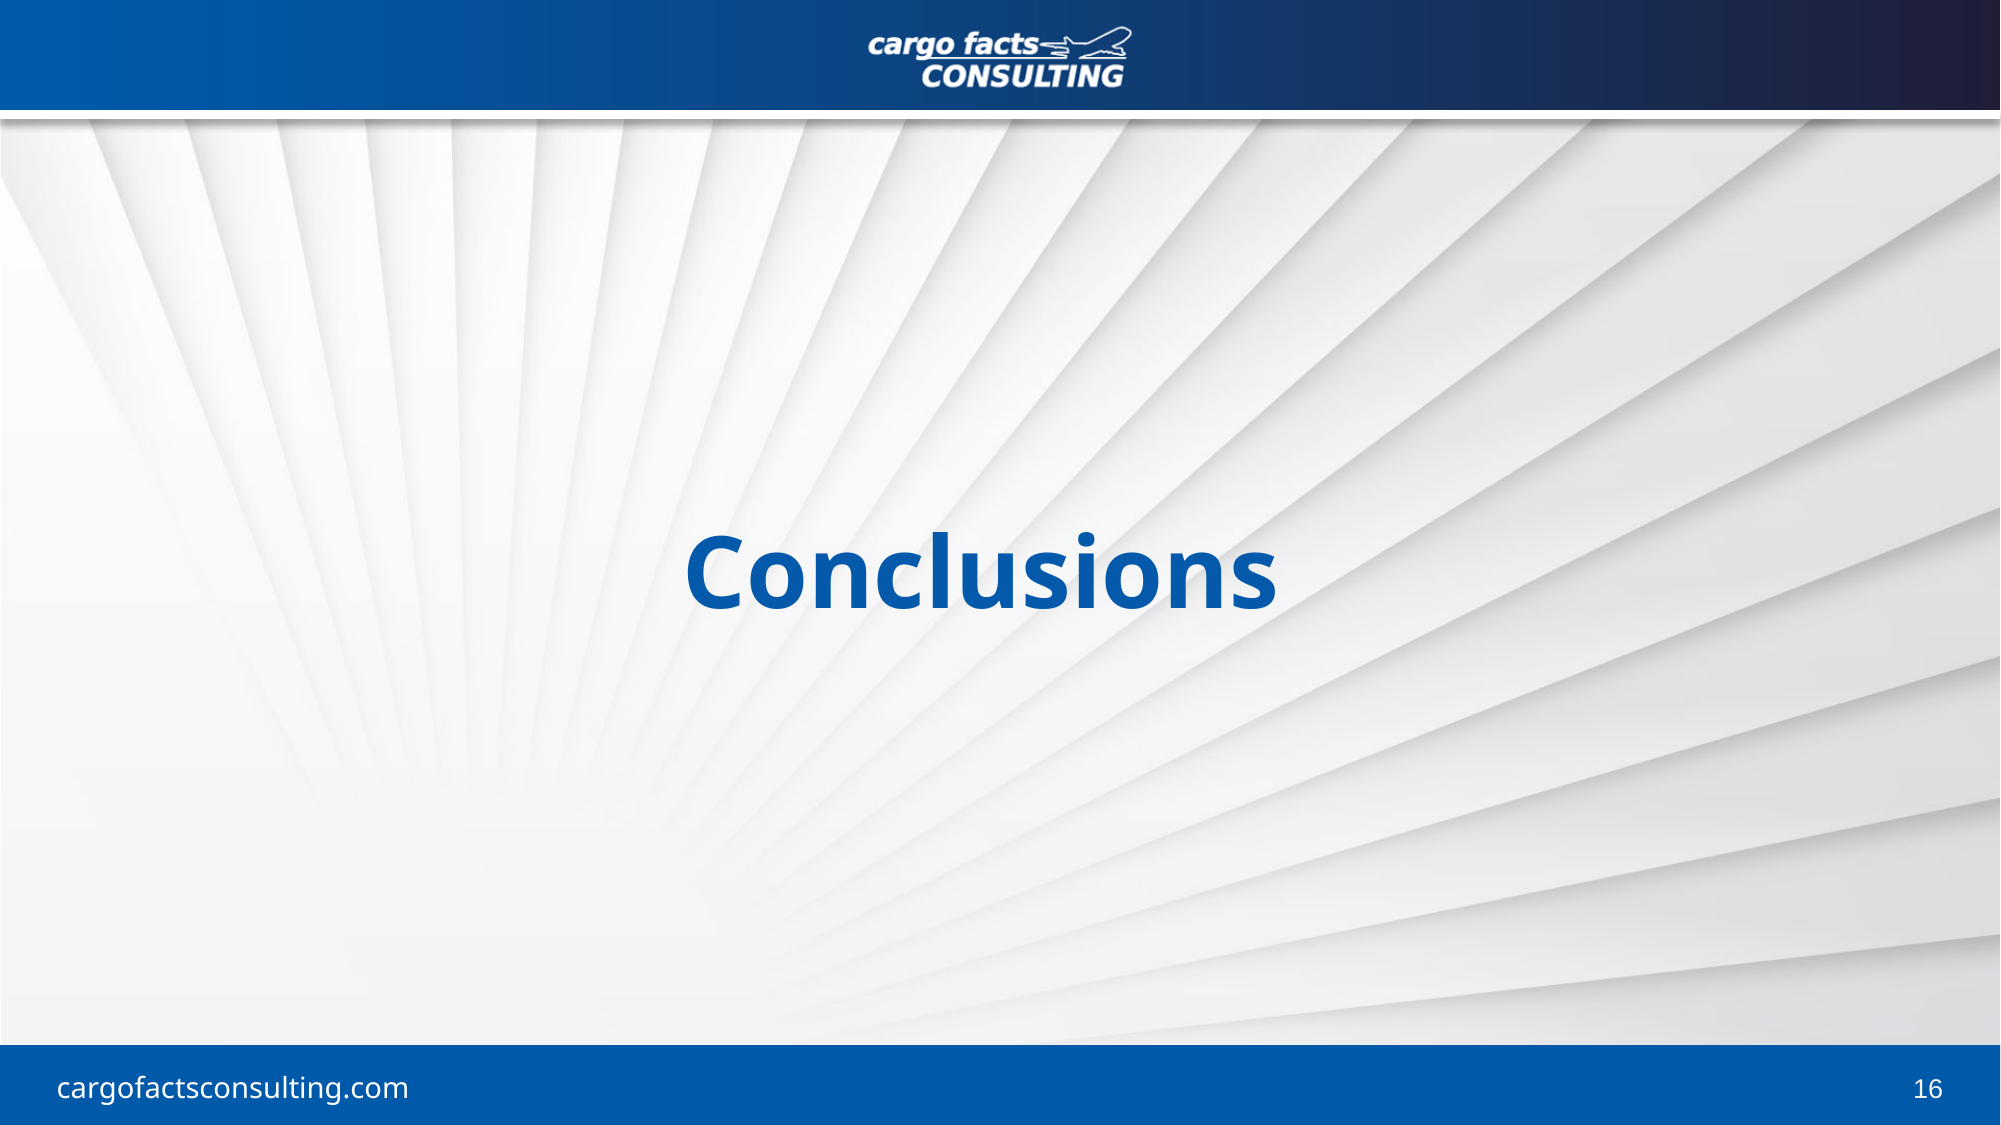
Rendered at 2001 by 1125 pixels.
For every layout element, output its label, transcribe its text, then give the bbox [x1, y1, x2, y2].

picture [0, 119, 2001, 1125]
slide_number 16 [1838, 1044, 1959, 1125]
title Conclusions [163, 499, 1799, 637]
picture [0, 0, 2000, 110]
